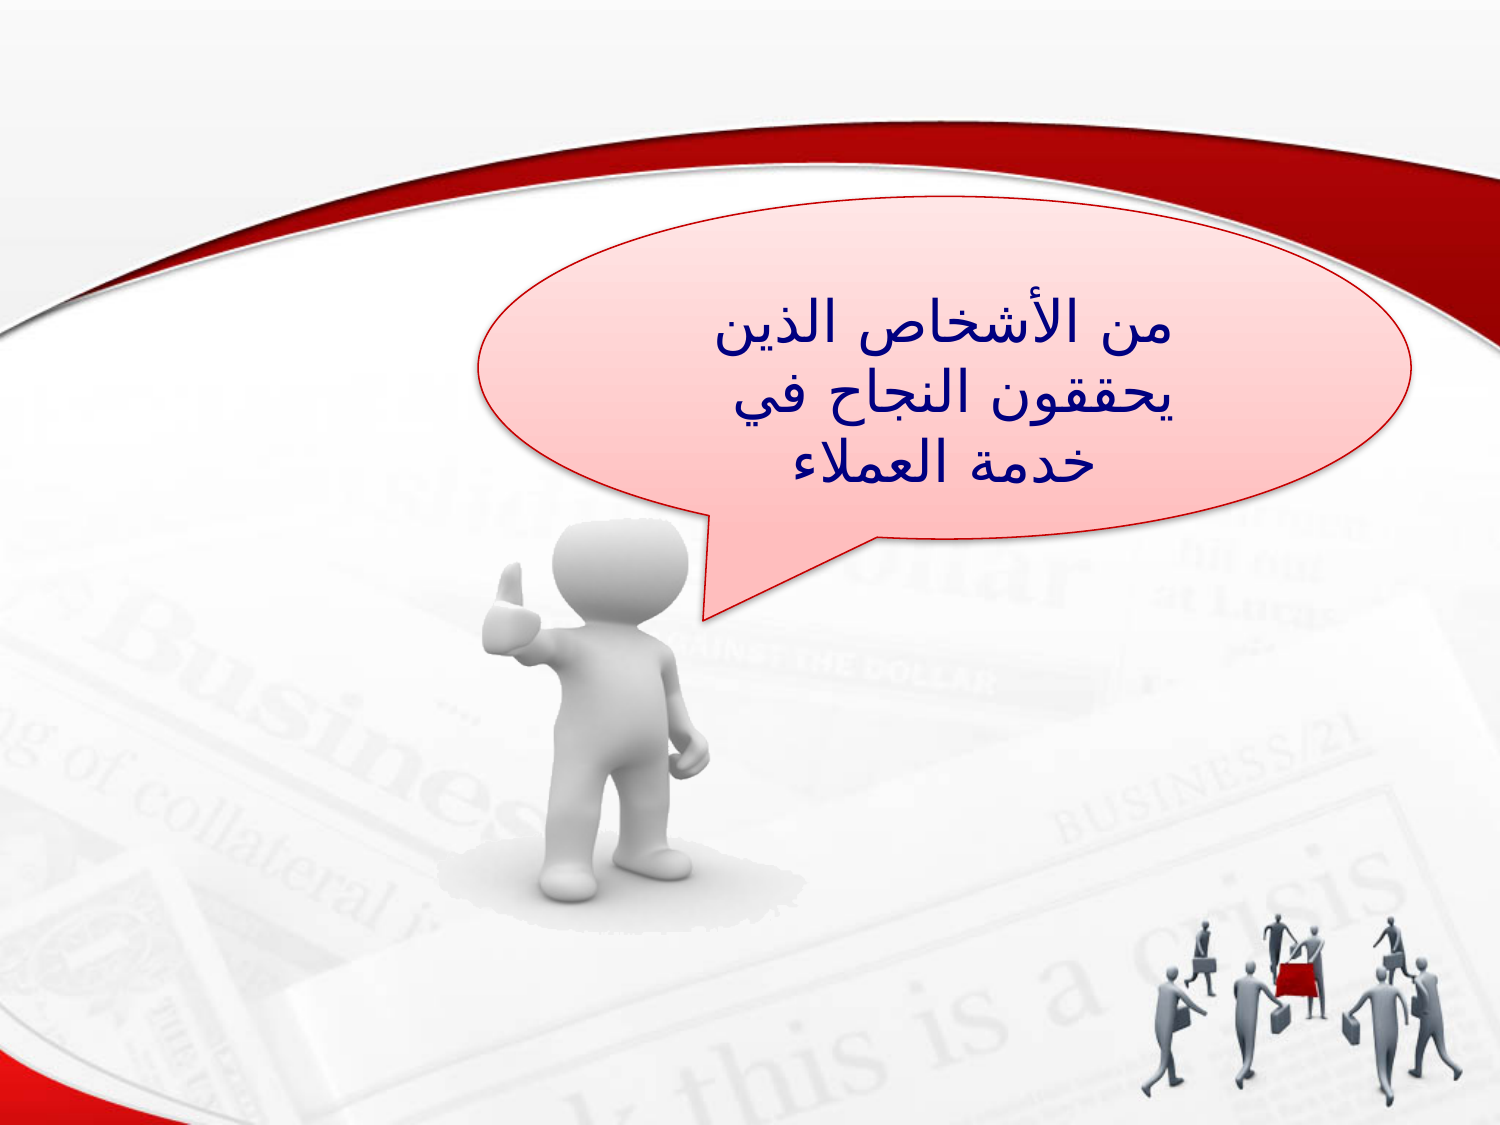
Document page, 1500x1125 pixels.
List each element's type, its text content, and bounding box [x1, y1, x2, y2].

picture [0, 0, 1500, 1125]
text_box من الأشخاص الذين يحققون النجاح في خدمة العملاء [477, 195, 1412, 540]
